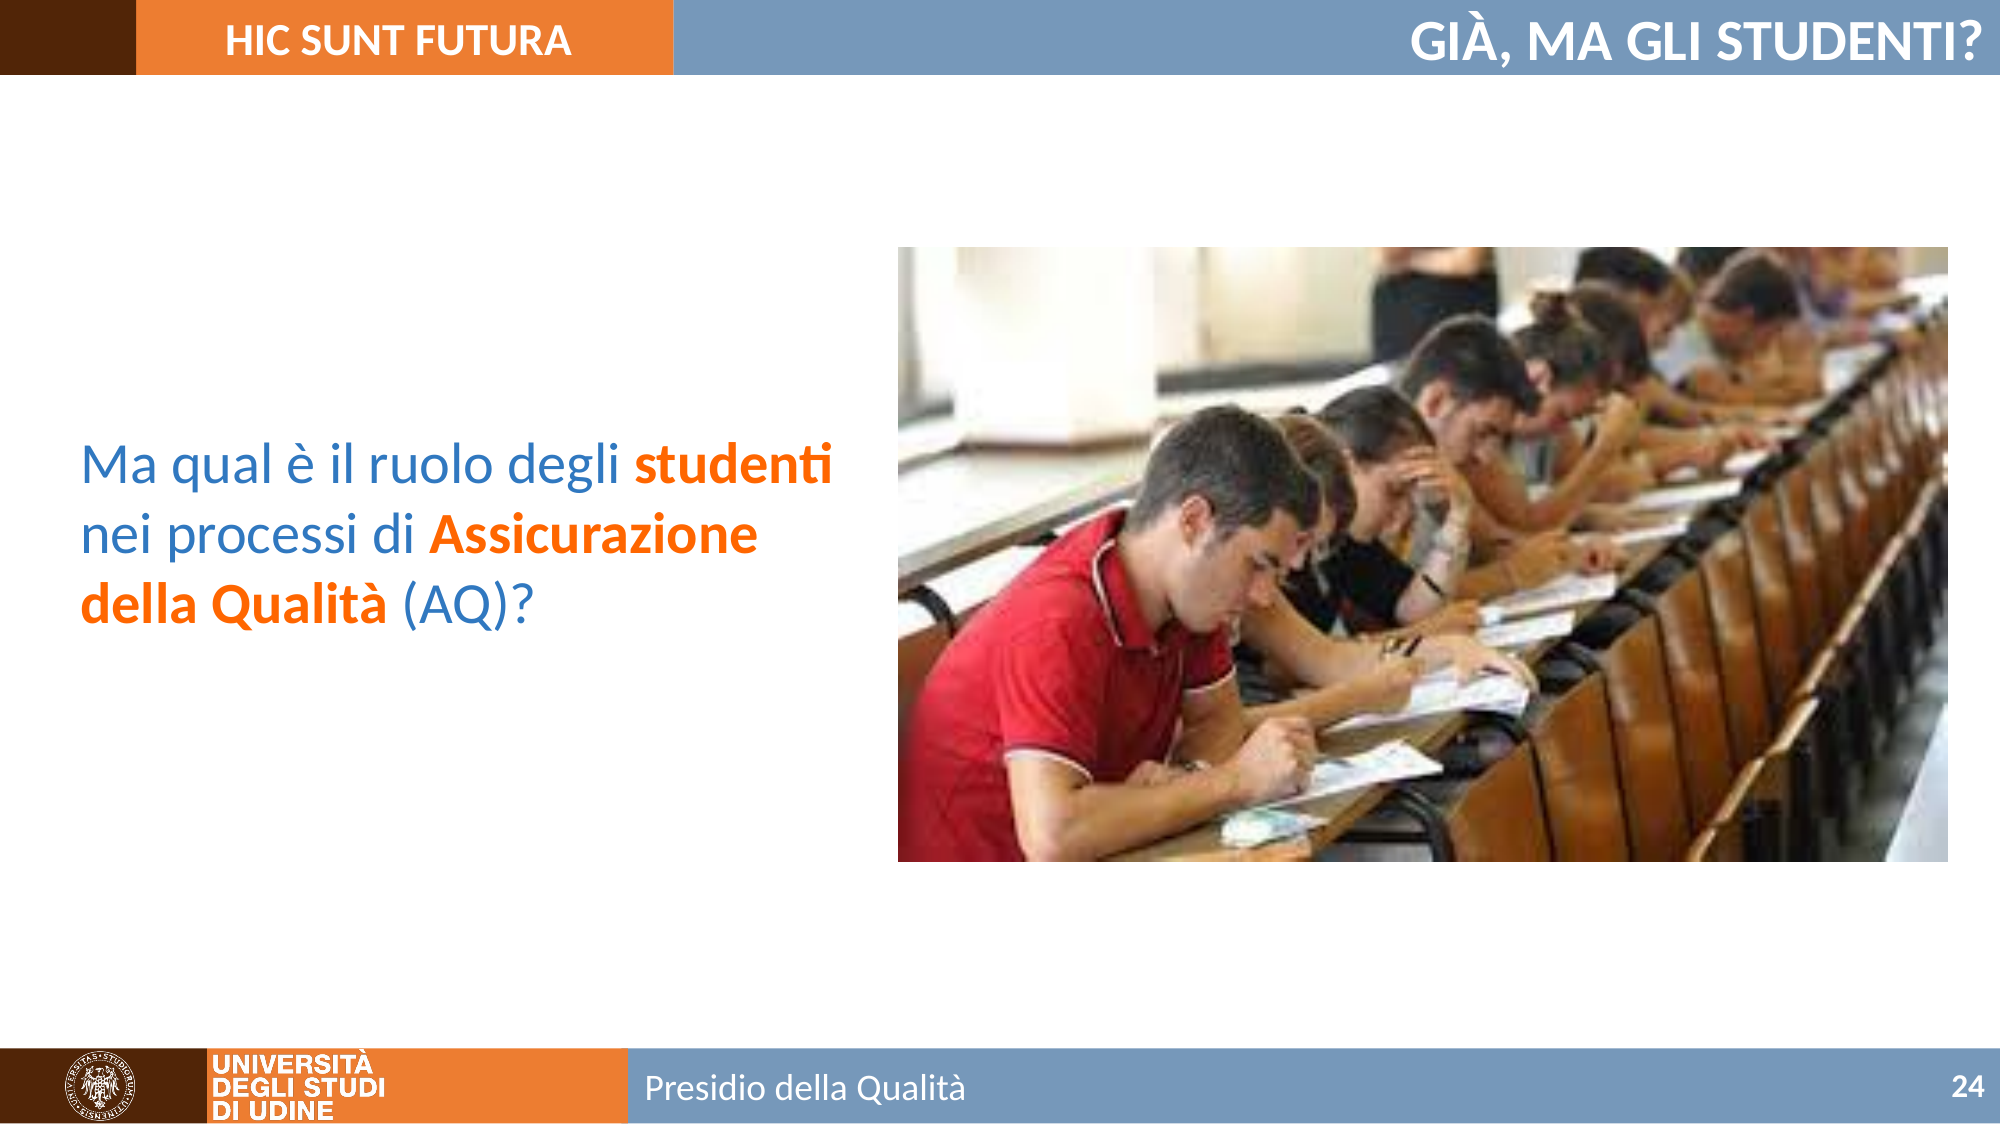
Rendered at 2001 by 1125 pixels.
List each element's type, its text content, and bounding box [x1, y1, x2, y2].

text_box [0, 0, 137, 76]
picture [898, 247, 1948, 862]
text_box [0, 1048, 2000, 1124]
text_box Ma qual è il ruolo degli studenti nei processi di Assicurazione della Qualità (AQ)? [65, 417, 898, 643]
text_box HIC SUNT FUTURA [137, 0, 673, 76]
text_box GIÀ, MA GLI STUDENTI? [673, 0, 2000, 76]
